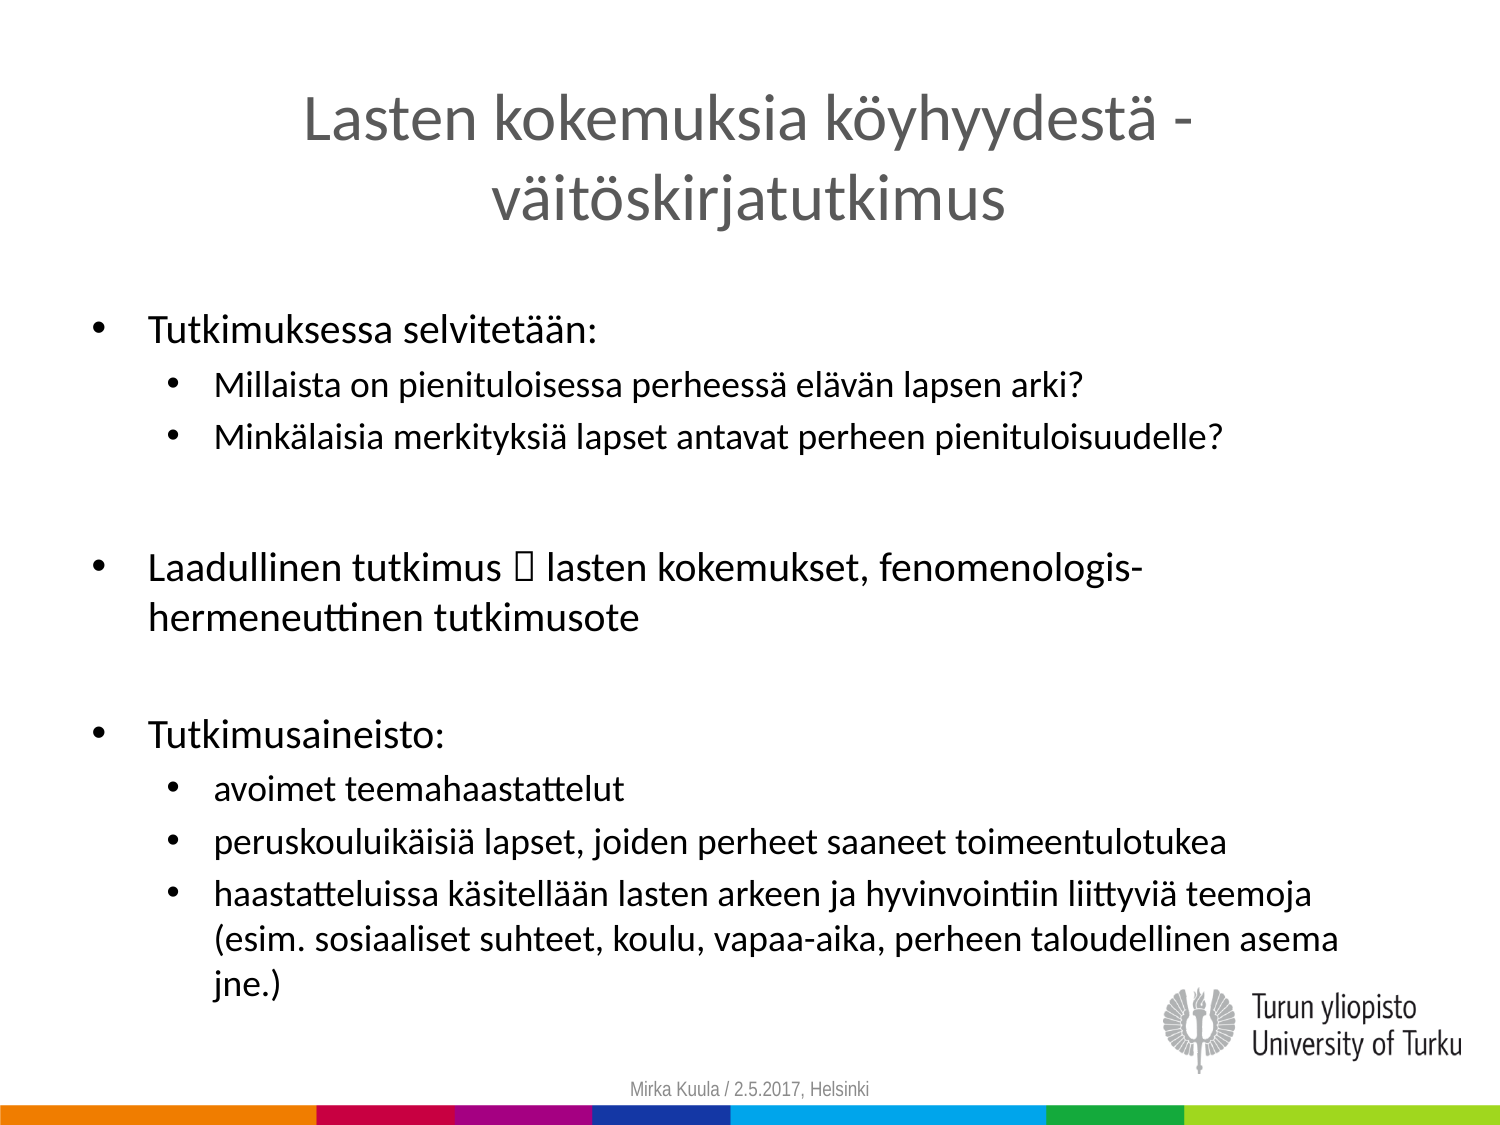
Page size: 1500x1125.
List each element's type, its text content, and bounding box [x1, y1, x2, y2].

picture [1047, 1105, 1500, 1125]
title Lasten kokemuksia köyhyydestä - väitöskirjatutkimus [75, 60, 1424, 248]
footer Mirka Kuula / 2.5.2017, Helsinki [512, 1057, 988, 1118]
list Tutkimuksessa selvitetään: Millaista on pienituloisessa perheessä elävän lapsen arki? Minkälaisia merkityksiä lapset antavat perheen pienituloisuudelle? Laadullinen tutkimus  lasten kokemukset, fenomenologis-hermeneuttinen tutkimusote Tutkimusaineisto: avoimet teemahaastattelut peruskouluikäisiä lapset, joiden perheet saaneet toimeentulotukea haastatteluissa käsitellään lasten arkeen ja hyvinvointiin liittyviä teemoja (esim. sosiaaliset suhteet, koulu, vapaa-aika, perheen taloudellinen asema jne.) [76, 294, 1424, 1067]
picture [0, 1105, 730, 1125]
picture [1163, 987, 1461, 1074]
